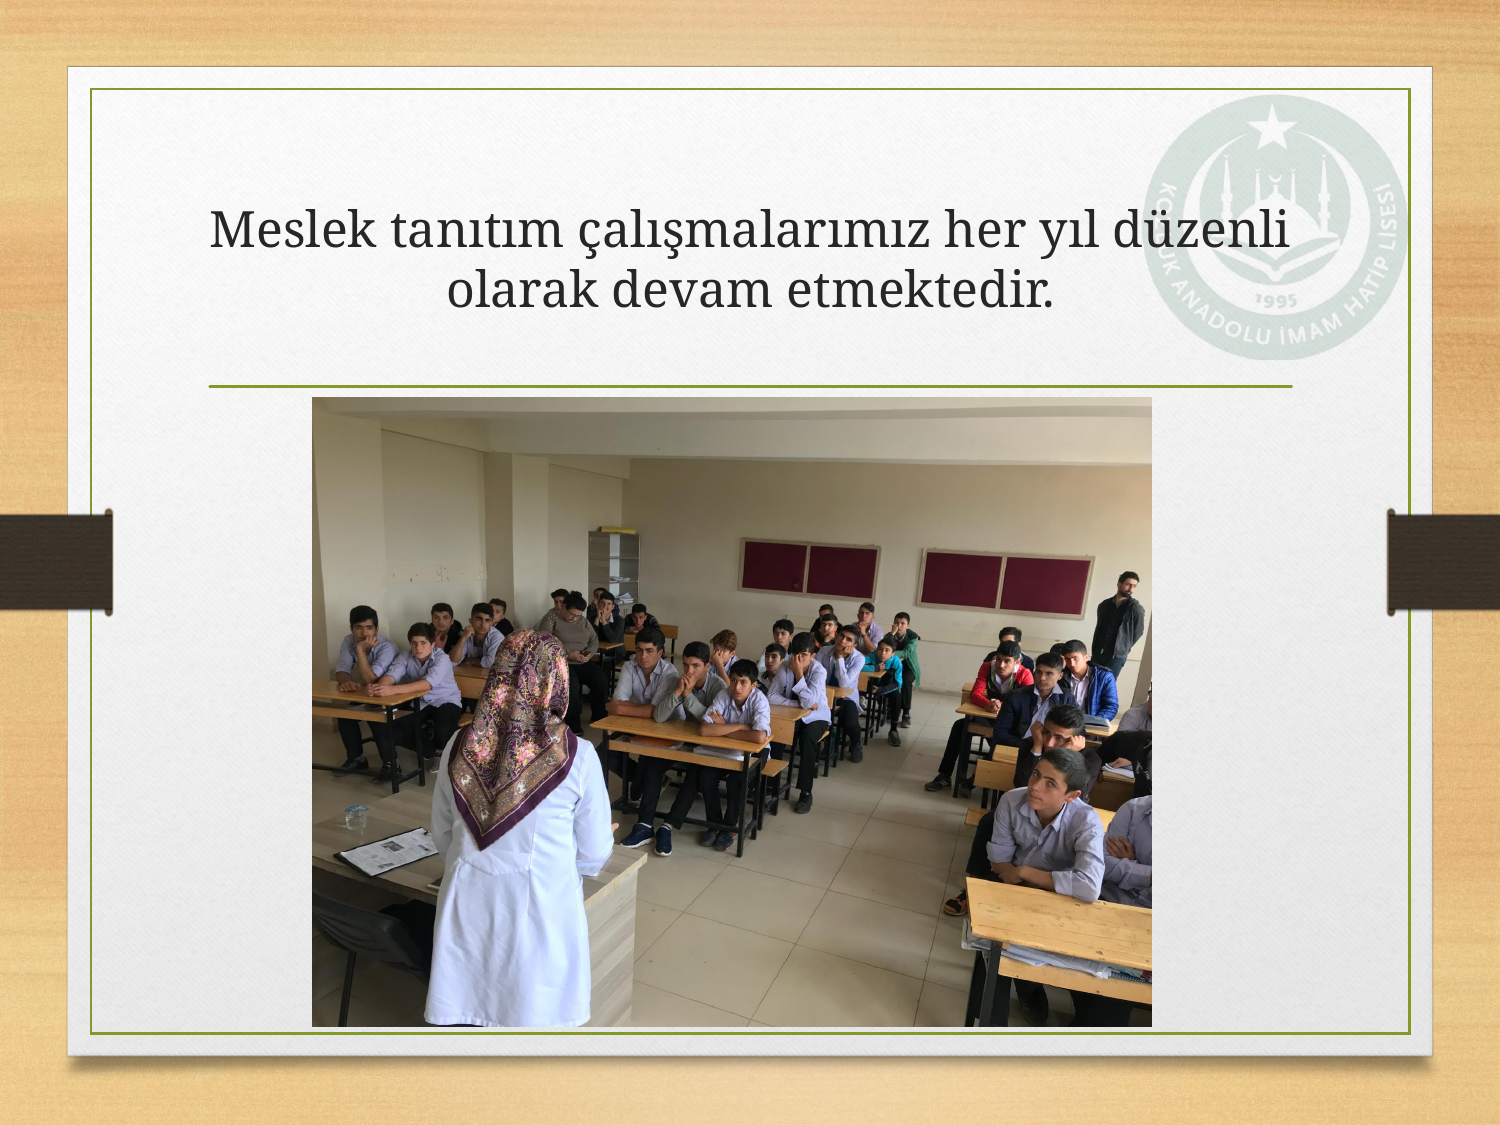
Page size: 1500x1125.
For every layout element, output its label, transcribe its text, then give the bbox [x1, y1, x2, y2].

title Meslek tanıtım çalışmalarımız her yıl düzenli olarak devam etmektedir. [193, 150, 1309, 365]
picture [0, 0, 1500, 1125]
